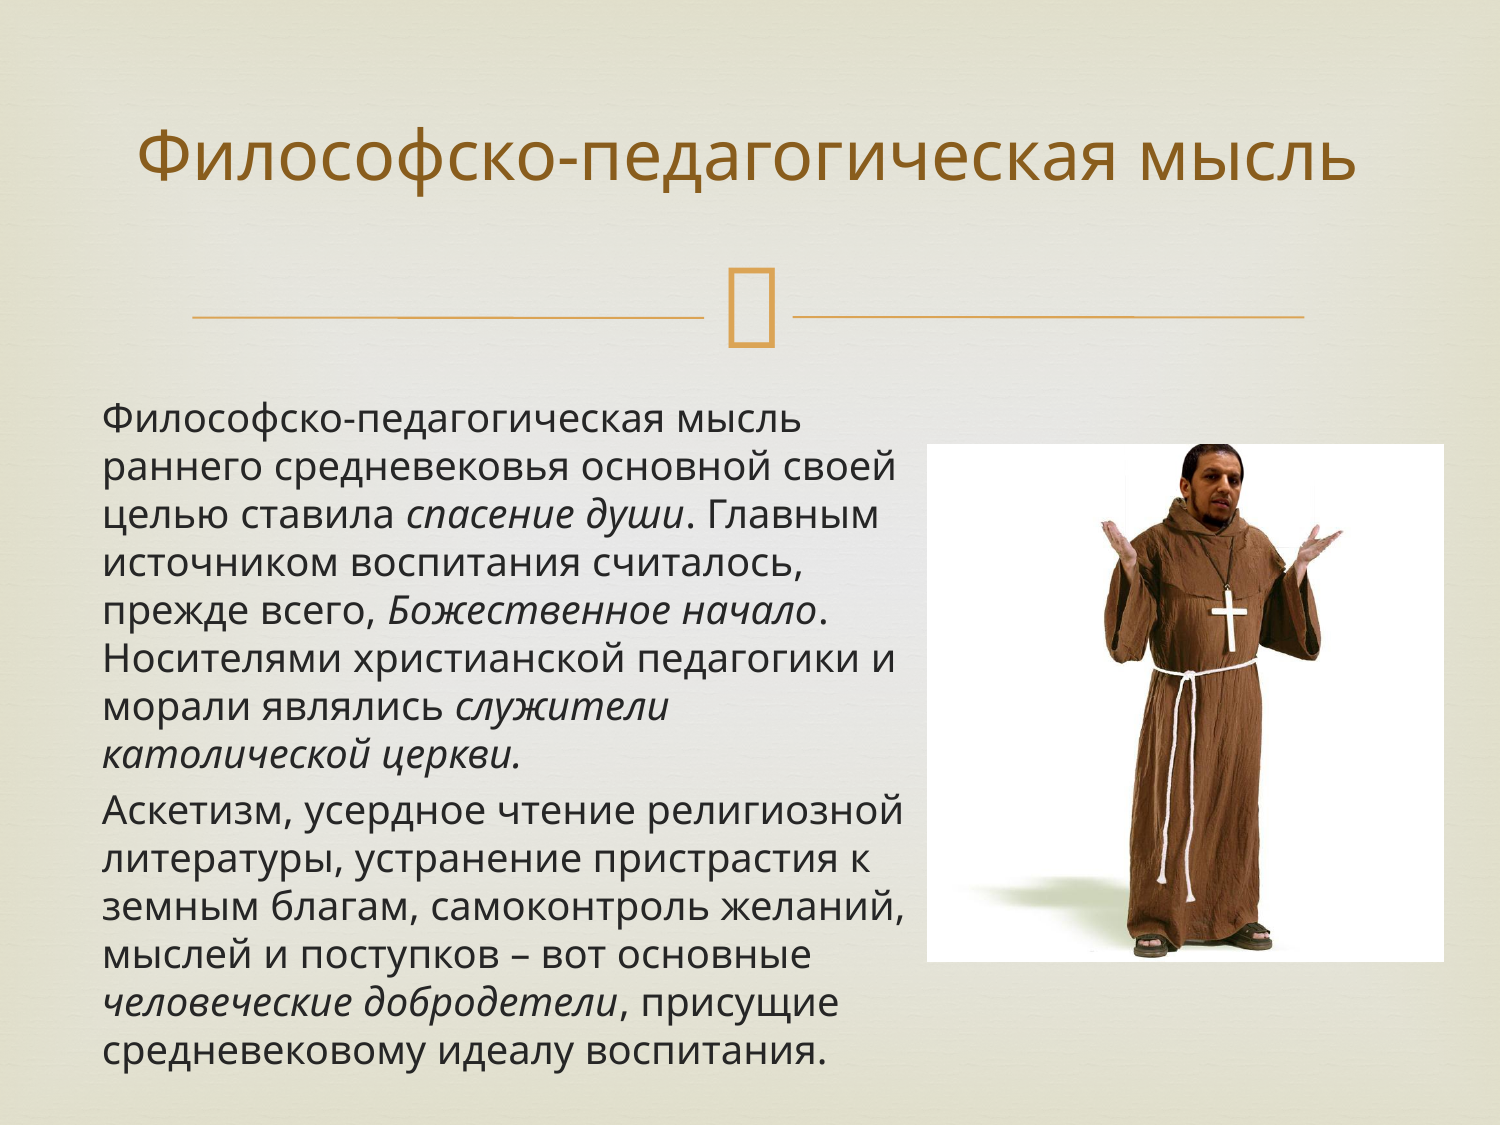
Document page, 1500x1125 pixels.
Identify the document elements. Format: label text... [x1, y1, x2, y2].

title Философско-педагогическая мысль [112, 66, 1385, 240]
picture [927, 444, 1445, 962]
list Философско-педагогическая мысль раннего средневековья основной своей целью ставила спасение души. Главным источником воспитания считалось, прежде всего, Божественное начало. Носителями христианской педагогики и морали являлись служители католической церкви. Аскетизм, усердное чтение религиозной литературы, устранение пристрастия к земным благам, самоконтроль желаний, мыслей и поступков – вот основные человеческие добродетели, присущие средневековому идеалу воспитания. [86, 385, 928, 1093]
